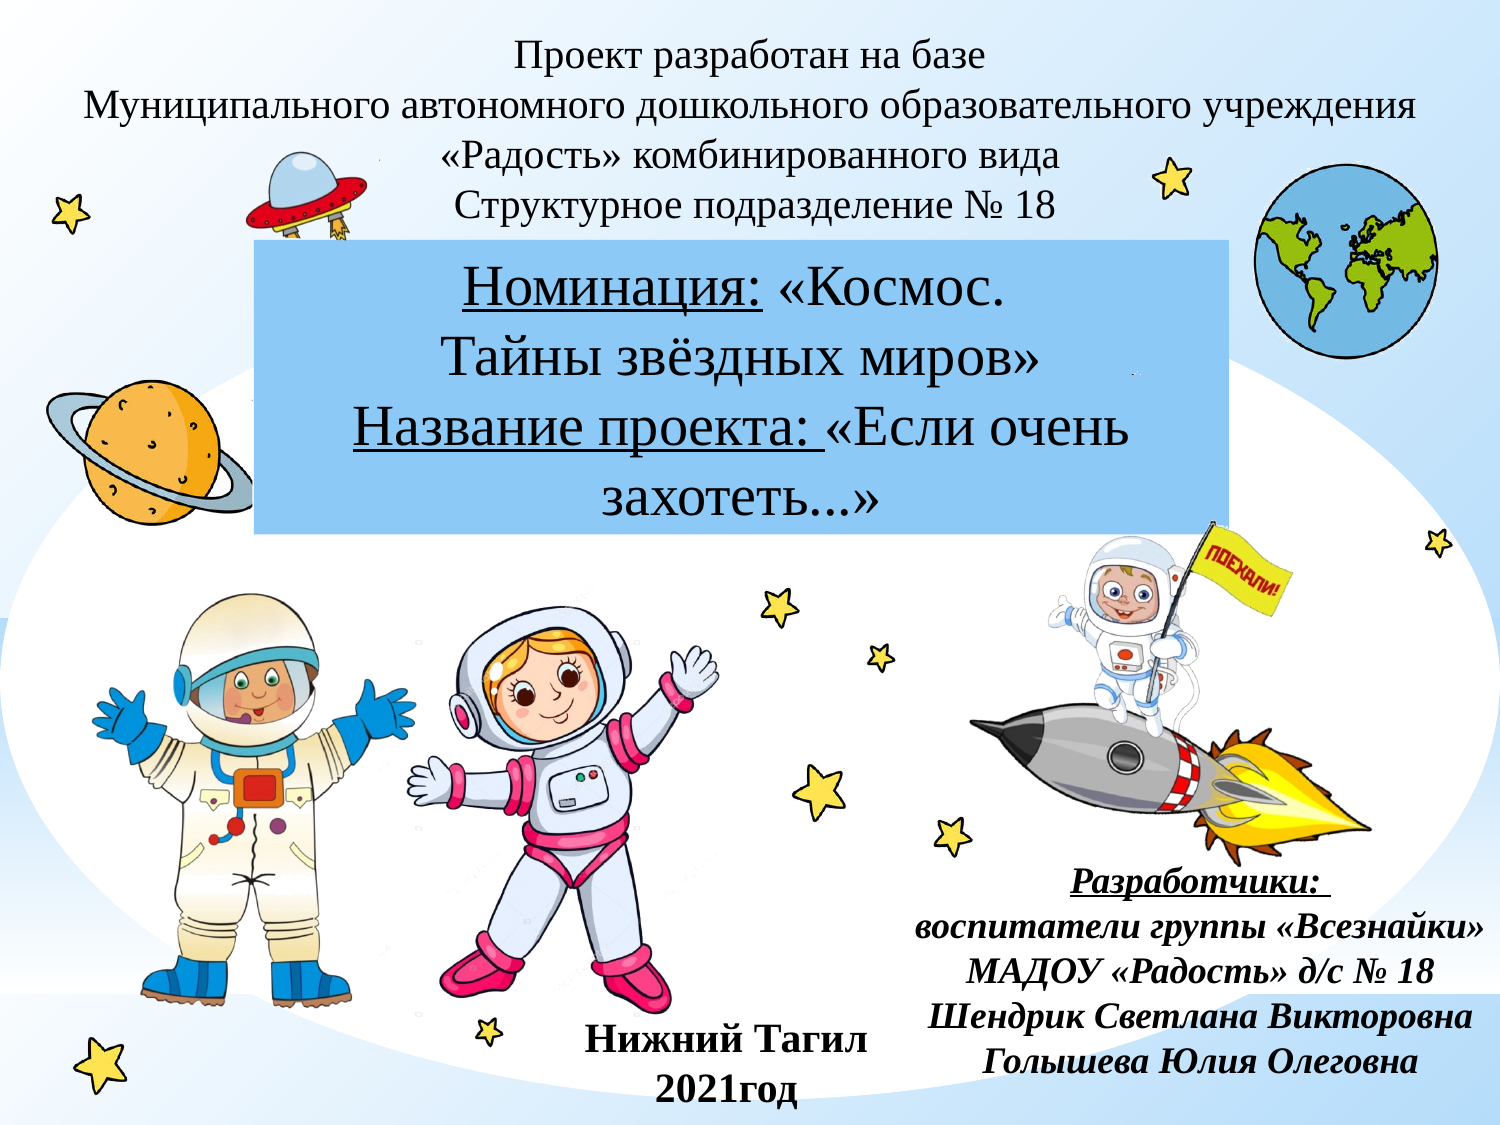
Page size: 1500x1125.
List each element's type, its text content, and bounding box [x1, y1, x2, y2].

picture [239, 136, 381, 242]
picture [17, 174, 108, 256]
text_box Номинация: «Космос. Тайны звёздных миров» Название проекта: «Если очень захотеть...» [253, 239, 1229, 535]
picture [899, 421, 1496, 1004]
picture [1131, 135, 1461, 375]
picture [858, 612, 903, 722]
picture [784, 749, 867, 847]
text_box Нижний Тагил 2021год [549, 1003, 904, 1119]
text_box Проект разработан на базе Муниципального автономного дошкольного образовательного учреждения «Радость» комбинированного вида Структурное подразделение № 18 [39, 19, 1460, 234]
picture [39, 330, 816, 1120]
text_box Разработчики: воспитатели группы «Всезнайки» МАДОУ «Радость» д/с № 18 Шендрик Светлана Викторовна Голышева Юлия Олеговна [896, 848, 1500, 1088]
